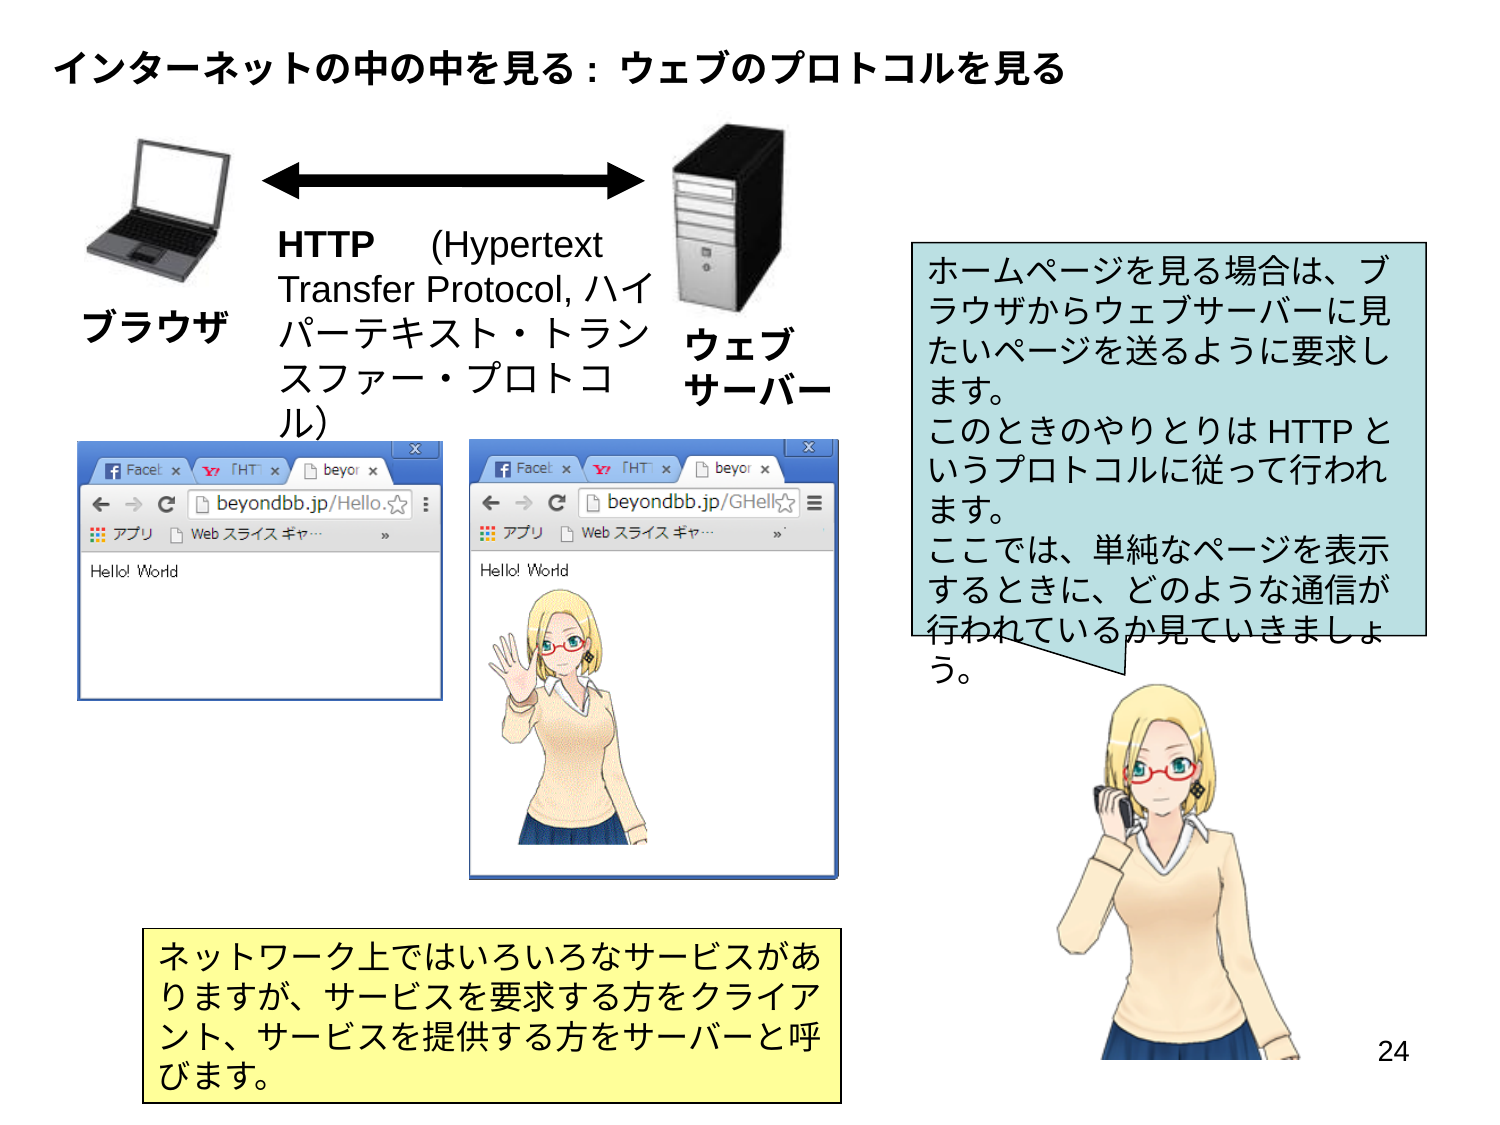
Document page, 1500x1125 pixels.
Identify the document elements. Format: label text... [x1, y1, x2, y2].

text_box インターネットの中の中を見る: ウェブのプロトコルを見る [37, 37, 1300, 98]
picture [77, 441, 443, 701]
text_box ネットワーク上ではいろいろなサービスがありますが、サービスを要求する方をクライアント、サービスを提供する方をサーバーと呼びます。 [143, 928, 841, 1103]
slide_number 24 [1074, 1024, 1425, 1103]
text_box [261, 174, 646, 187]
picture [1035, 674, 1313, 1060]
picture [84, 136, 237, 289]
text_box HTTP (Hypertext Transfer Protocol,ハイパーテキスト・トランスファー・プロトコル） [262, 212, 697, 453]
text_box ブラウザ [65, 296, 251, 356]
text_box ウェブ サーバー [668, 314, 855, 419]
picture [468, 439, 839, 881]
picture [658, 110, 794, 331]
text_box ホームページを見る場合は、ブラウザからウェブサーバーに見たいページを送るように要求します。 このときのやりとりはHTTPというプロトコルに従って行われます。 ここでは、単純なページを表示するときに、どのような通信が行われているか見ていきましょう。 [911, 242, 1427, 673]
